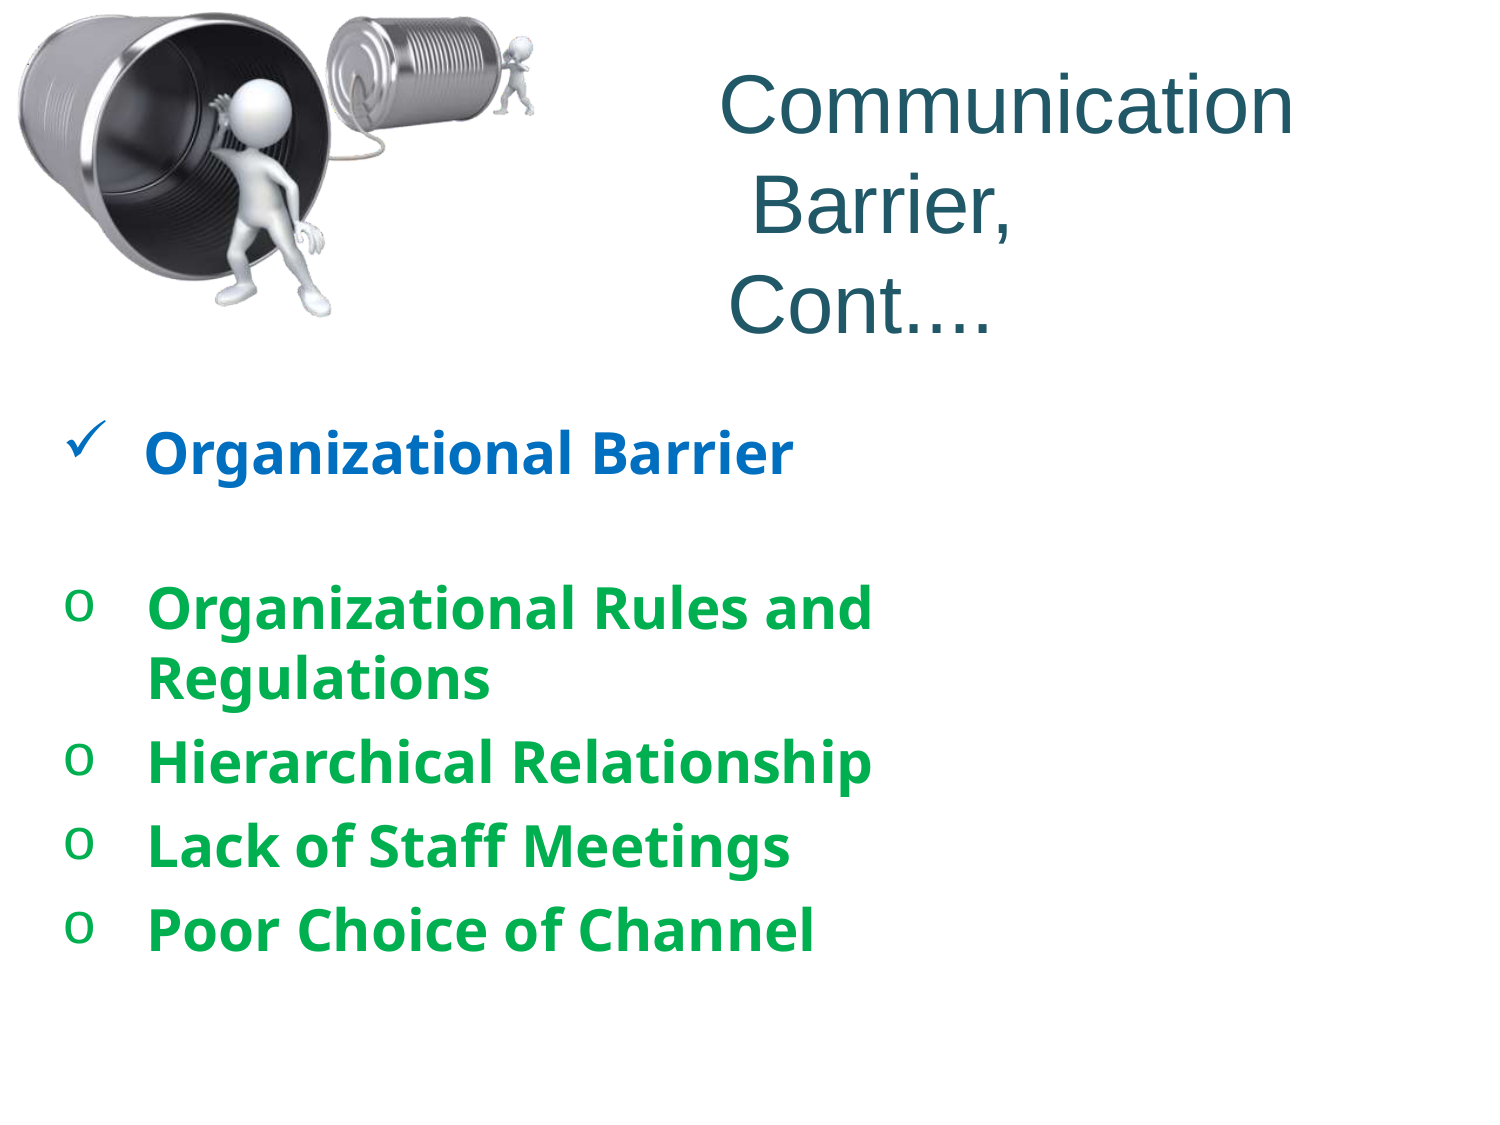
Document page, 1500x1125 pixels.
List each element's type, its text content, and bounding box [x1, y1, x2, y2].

title Communication Barrier, Cont.... [716, 47, 1299, 350]
text_box Organizational Barrier Organizational Rules and Regulations Hierarchical Relationship Lack of Staff Meetings Poor Choice of Channel [59, 414, 1180, 963]
text_box [17, 12, 535, 318]
